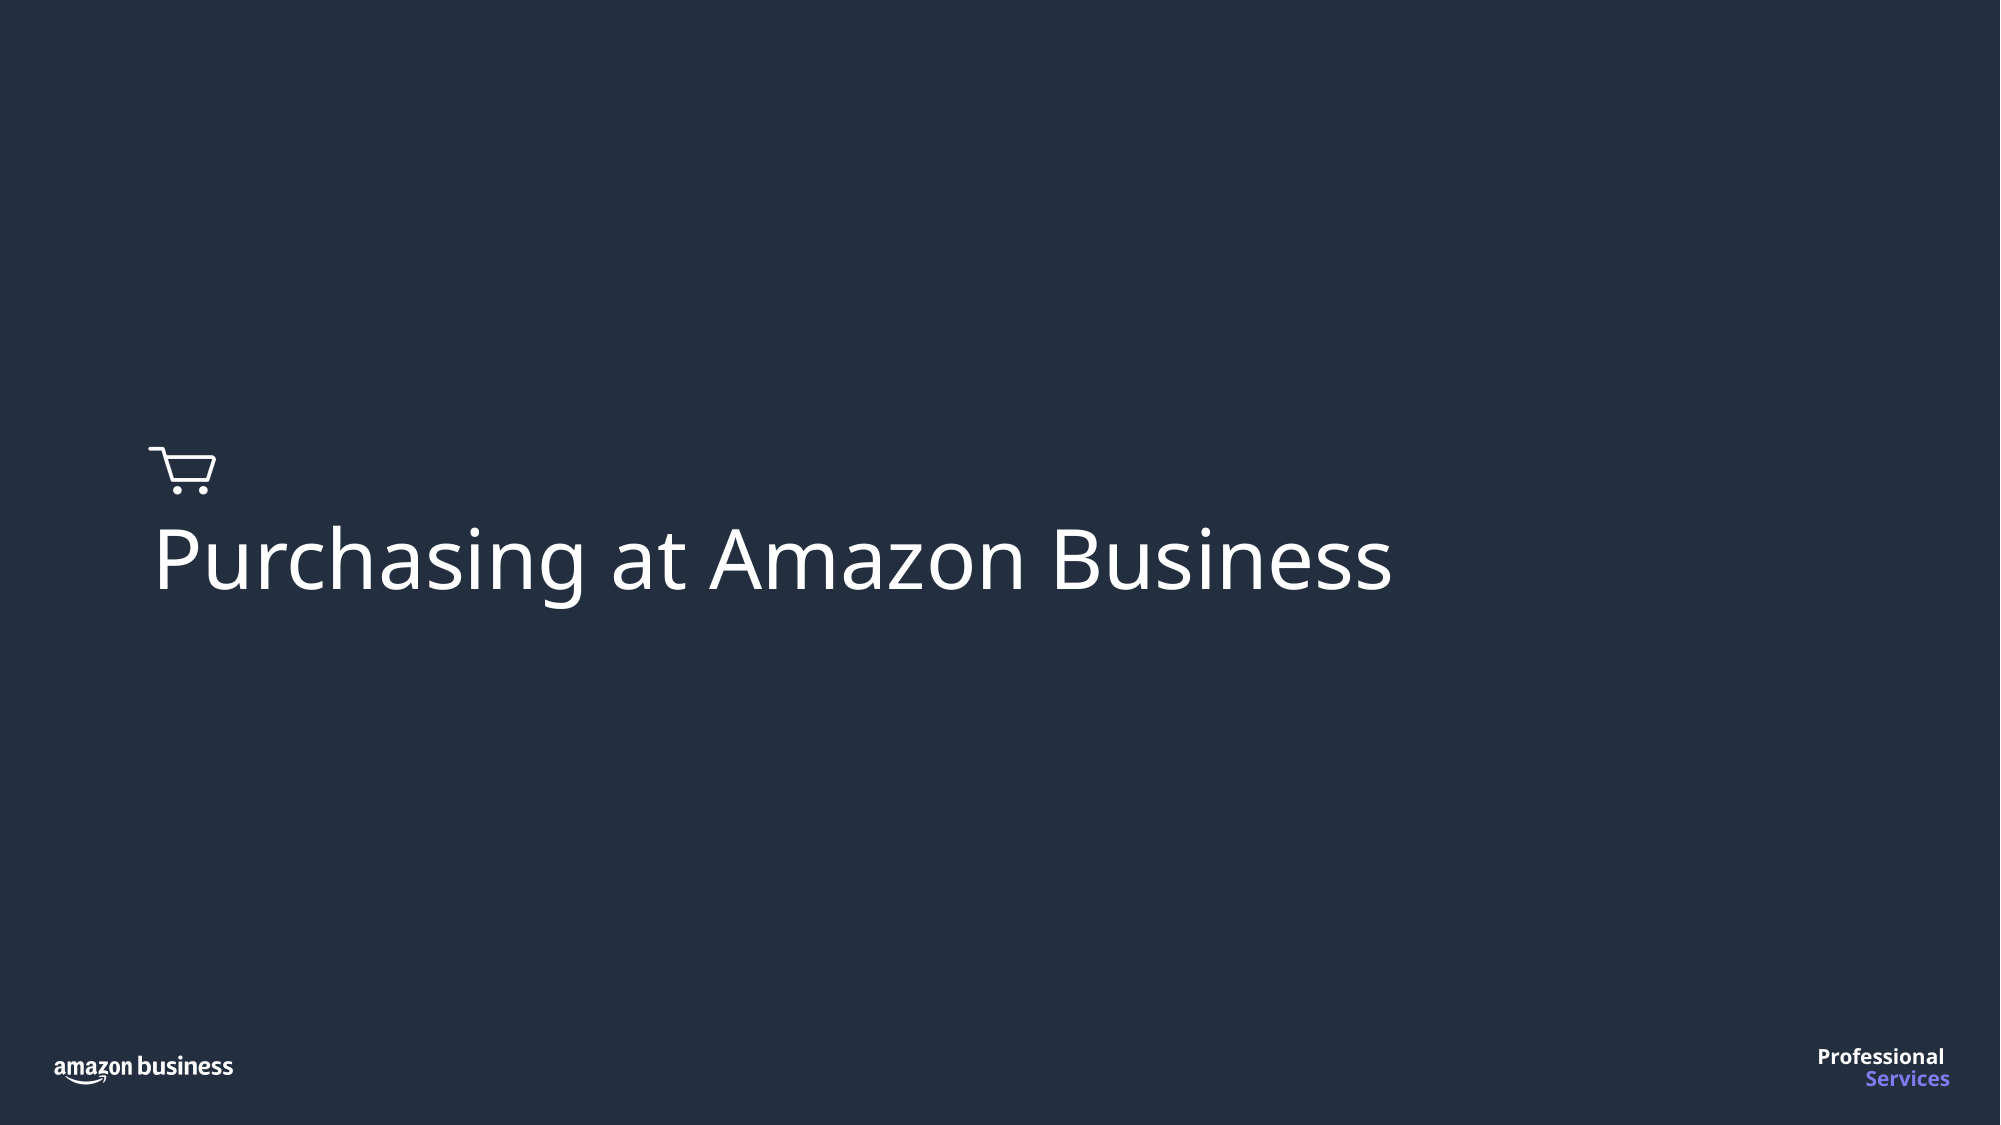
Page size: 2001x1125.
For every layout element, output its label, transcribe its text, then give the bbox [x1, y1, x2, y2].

text_box Professional Services [1791, 1036, 1965, 1101]
text_box Purchasing at Amazon Business [137, 453, 1863, 672]
picture [35, 1036, 249, 1101]
picture [137, 426, 227, 516]
